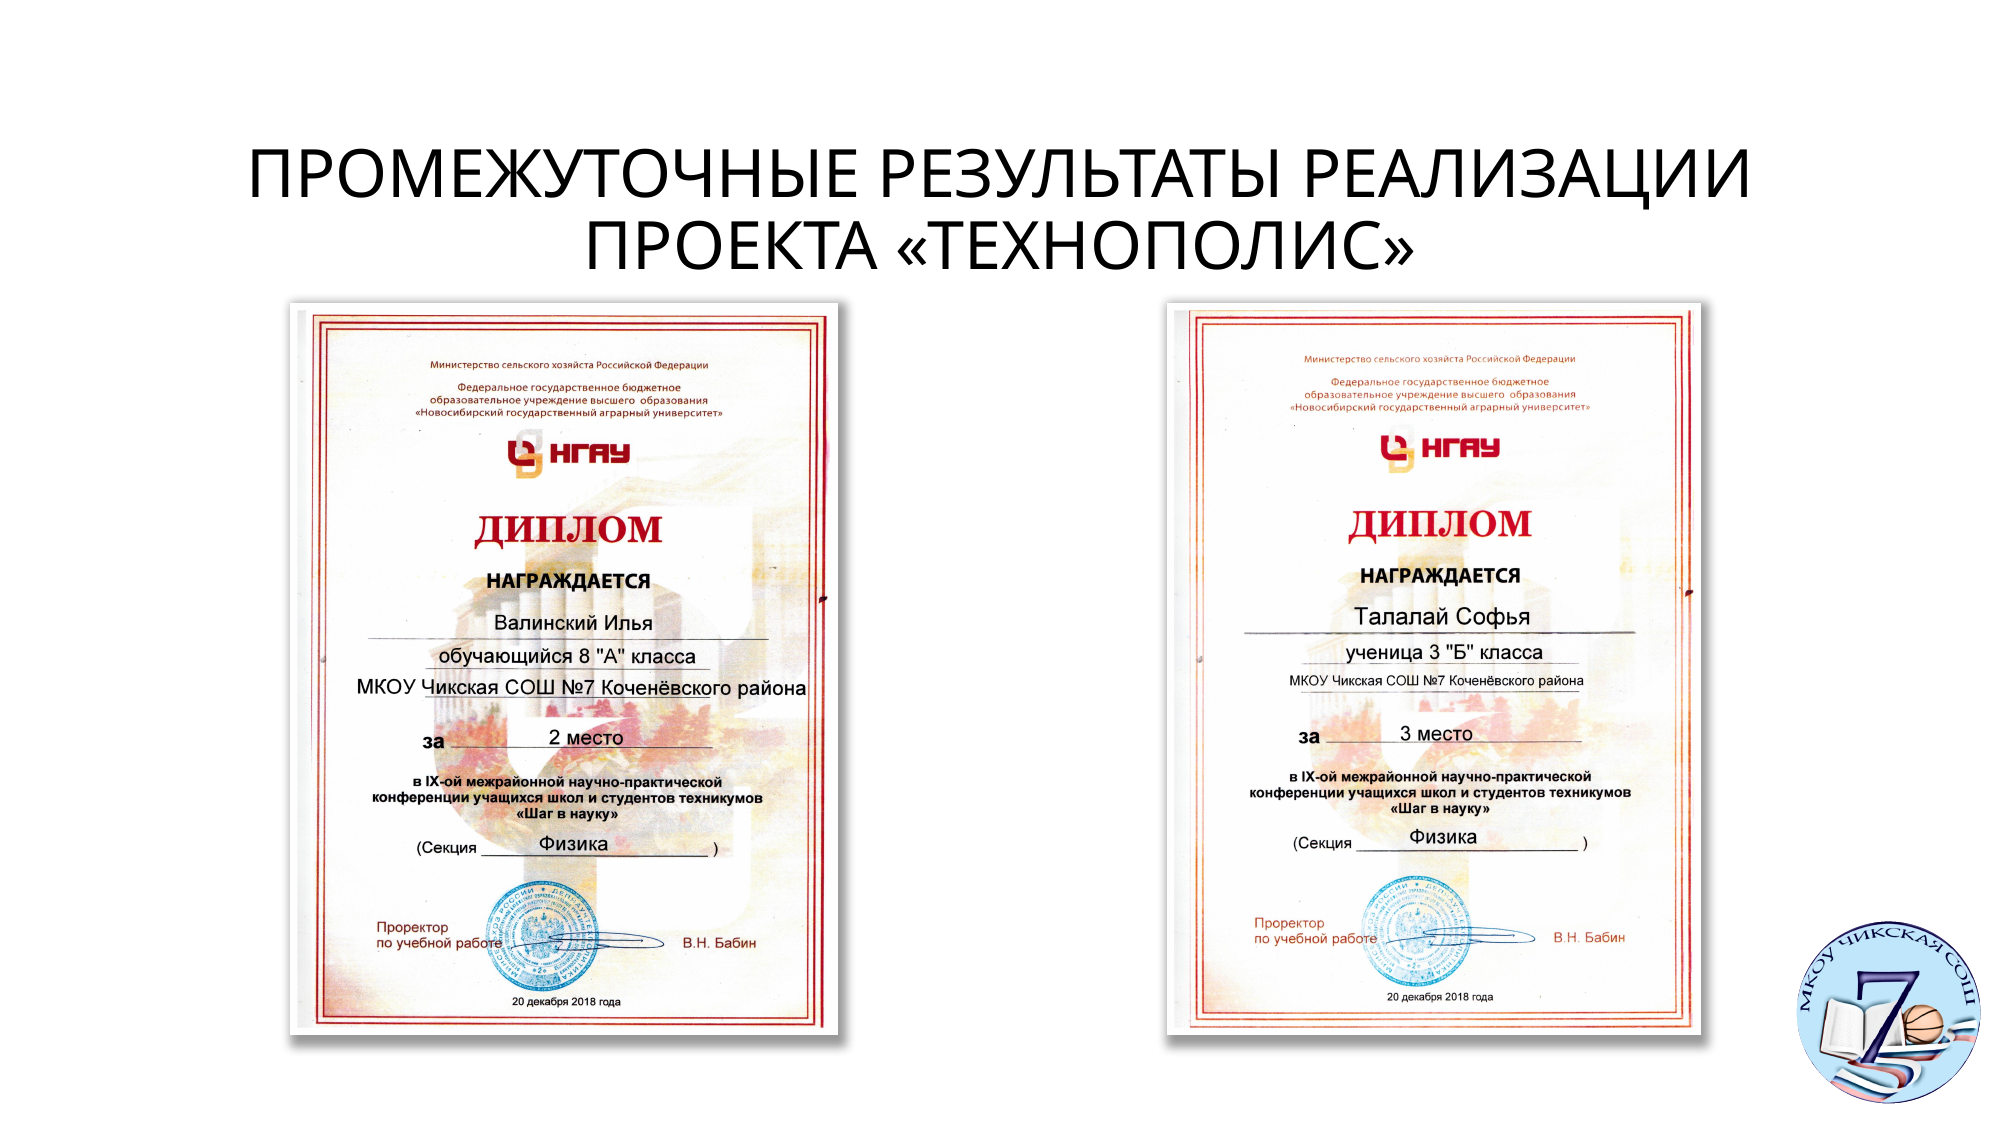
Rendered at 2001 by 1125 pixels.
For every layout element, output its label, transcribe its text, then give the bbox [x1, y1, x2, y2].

picture [1794, 919, 1983, 1106]
picture [1167, 303, 1701, 1035]
title Промежуточные результаты реализации проекта «Технополис» [175, 79, 1826, 344]
picture [290, 303, 838, 1035]
